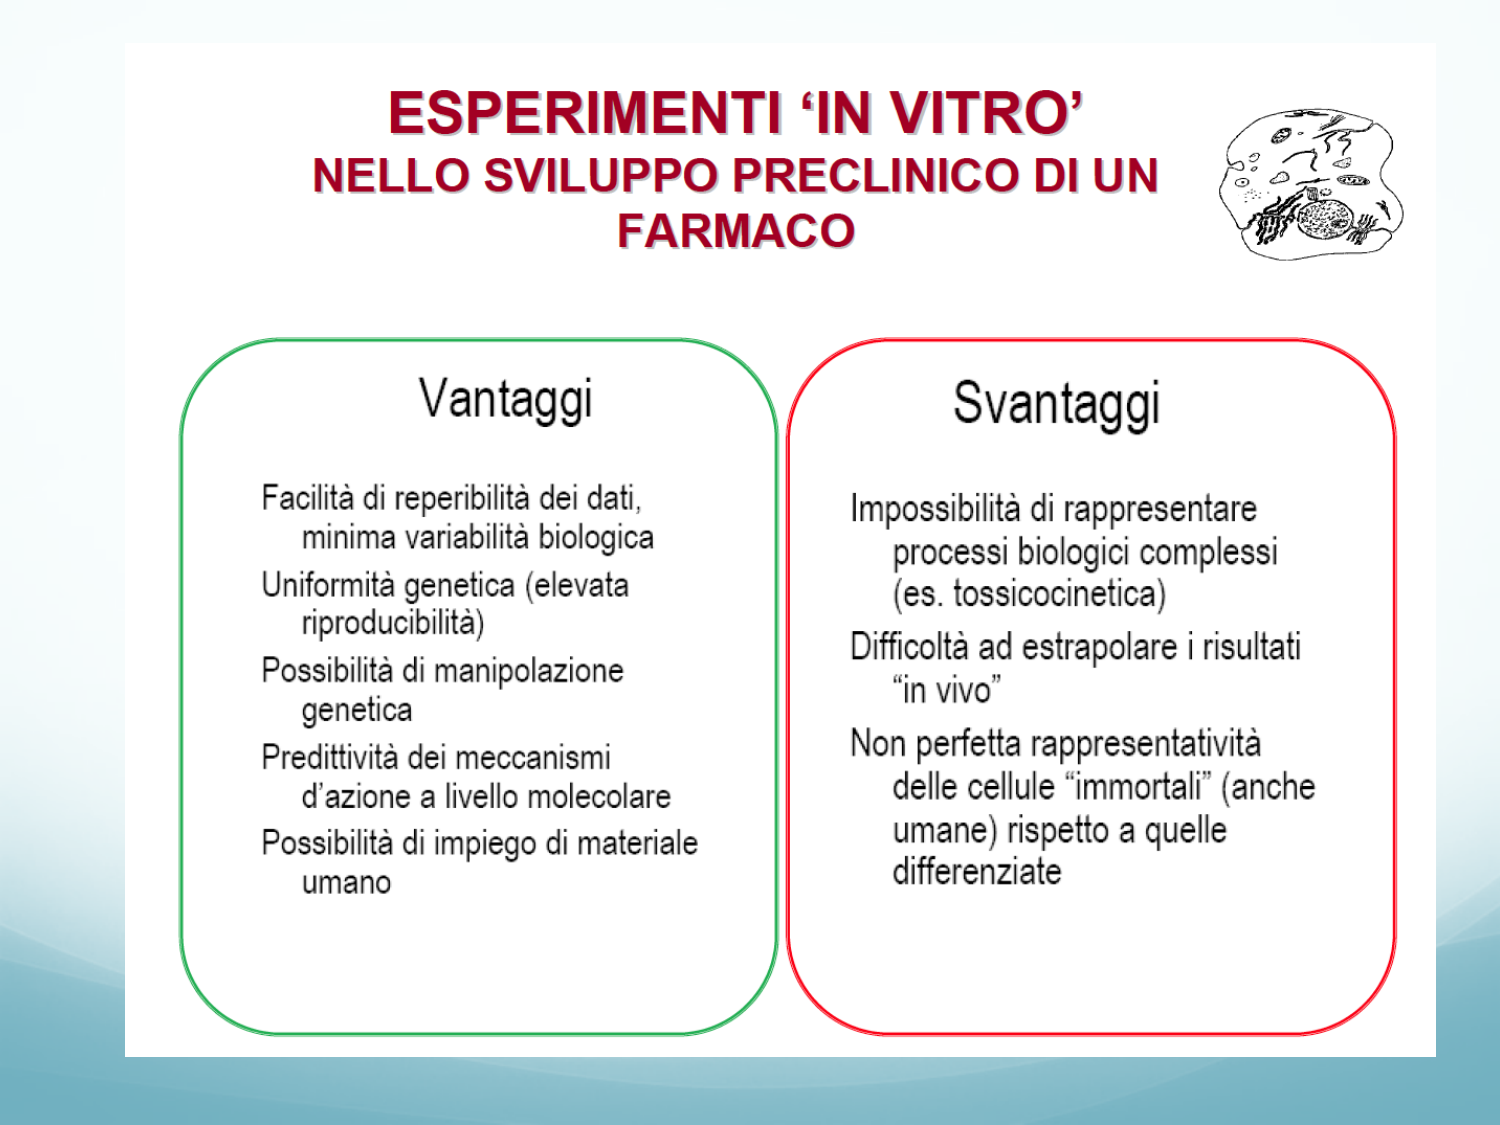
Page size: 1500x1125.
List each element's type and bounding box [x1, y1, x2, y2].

picture [125, 42, 1436, 1058]
